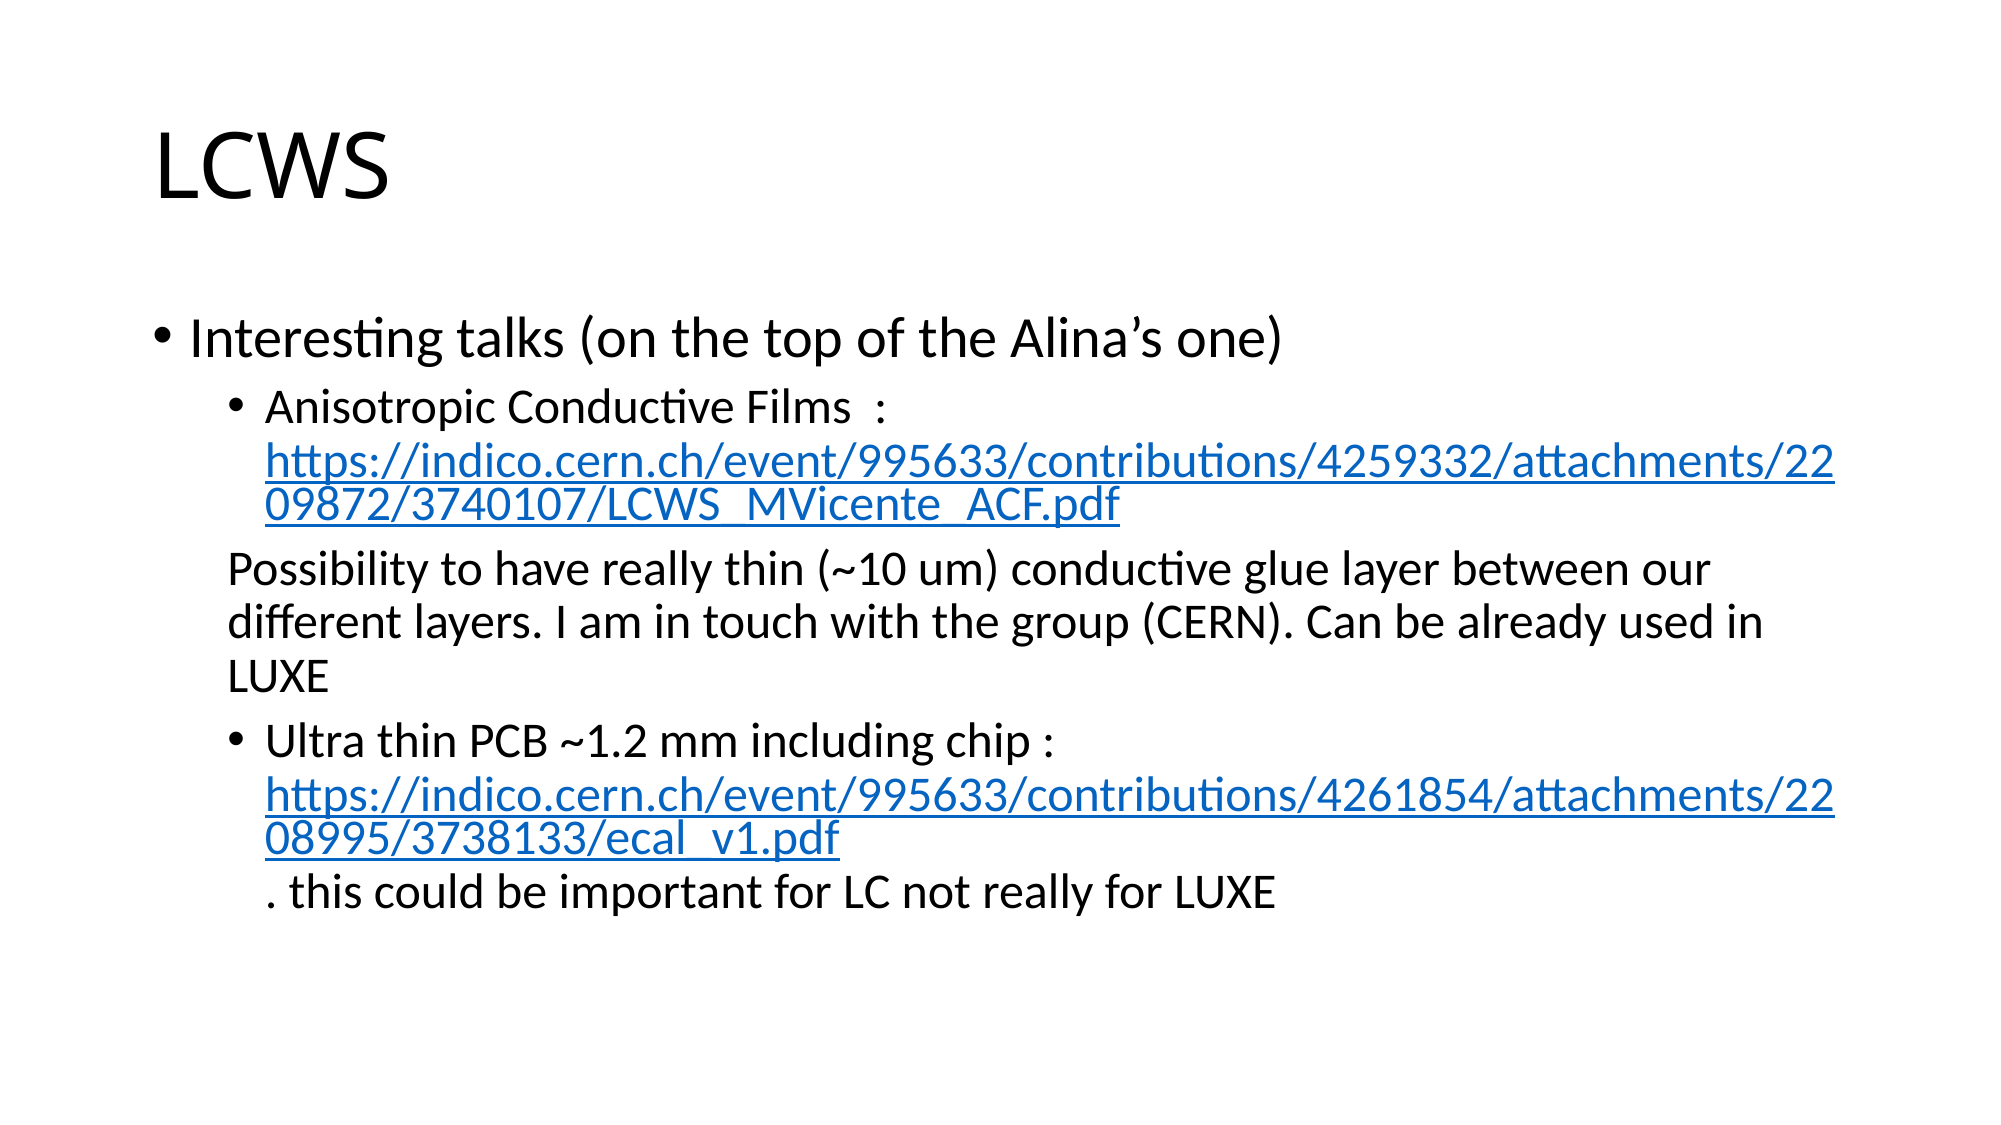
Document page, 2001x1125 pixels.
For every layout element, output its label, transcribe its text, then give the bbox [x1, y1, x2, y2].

list Interesting talks (on the top of the Alina’s one) Anisotropic Conductive Films : https://indico.cern.ch/event/995633/contributions/4259332/attachments/2209872/3740107/LCWS_MVicente_ACF.pdf Possibility to have really thin (~10 um) conductive glue layer between our different layers. I am in touch with the group (CERN). Can be already used in LUXE Ultra thin PCB ~1.2 mm including chip : https://indico.cern.ch/event/995633/contributions/4261854/attachments/2208995/3738133/ecal_v1.pdf. this could be important for LC not really for LUXE [137, 299, 1863, 1014]
title LCWS [137, 59, 1863, 278]
